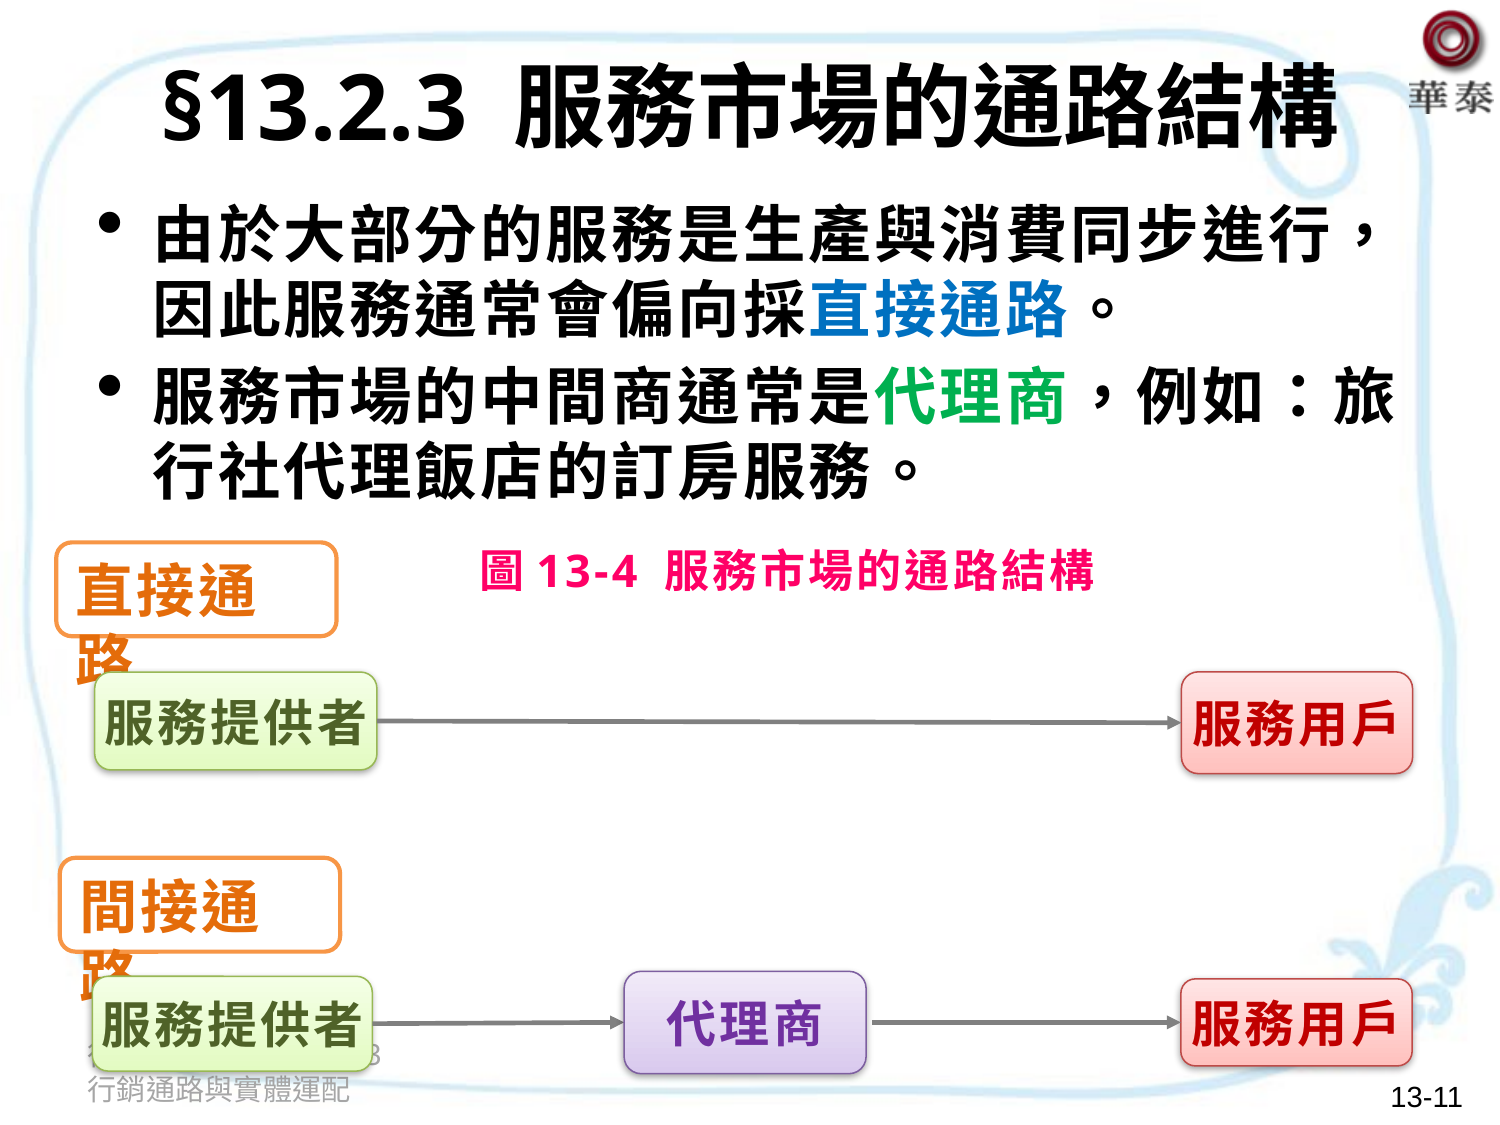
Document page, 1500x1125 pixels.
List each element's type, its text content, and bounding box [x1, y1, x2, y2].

text_box 直接通路 [54, 540, 339, 639]
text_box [94, 671, 1178, 771]
text_box 間接通路 [57, 855, 343, 954]
slide_number 行銷管理 Chapter 13 行銷通路與實體運配 [72, 1028, 441, 1089]
text_box 圖13-4 服務市場的通路結構 [435, 516, 1139, 623]
title §13.2.3 服務市場的通路結構 [75, 0, 1425, 209]
text_box 服務用戶 [1193, 978, 1413, 1067]
picture [0, 0, 1500, 1125]
list 由於大部分的服務是生產與消費同步進行，因此服務通常會偏向採直接通路。 服務市場的中間商通常是代理商，例如：旅行社代理飯店的訂房服務。 [81, 187, 1432, 590]
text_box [92, 976, 618, 1072]
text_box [623, 971, 1188, 1074]
slide_number 13-11 [1128, 1070, 1479, 1115]
text_box 服務用戶 [1182, 671, 1414, 775]
